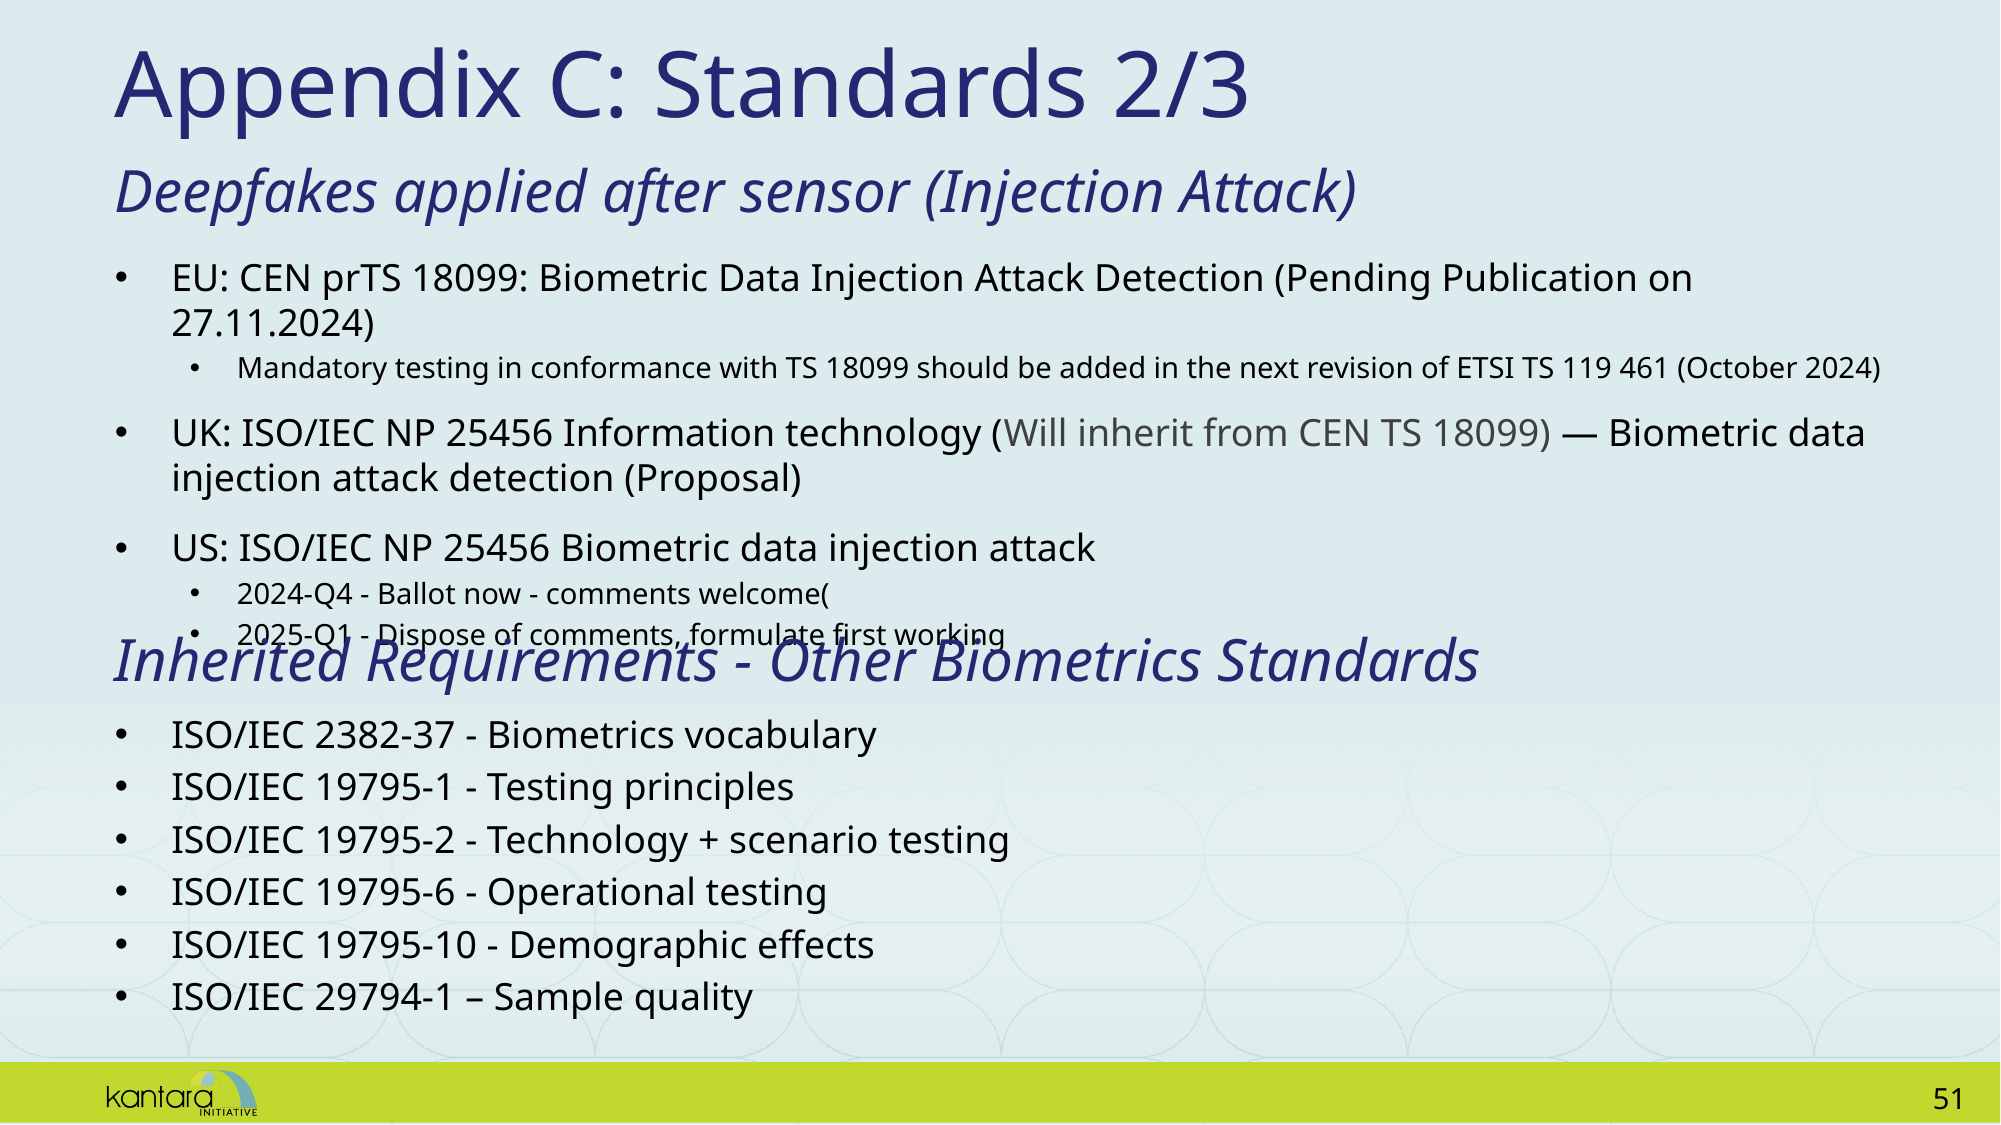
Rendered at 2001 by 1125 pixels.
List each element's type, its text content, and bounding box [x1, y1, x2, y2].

text_box ISO/IEC 2382-37 - Biometrics vocabulary ﻿ISO/IEC 19795-1 - Testing principles ﻿ISO/IEC 19795-2 - Technology + scenario testing ﻿ISO/IEC 19795-6 - Operational testing ﻿ISO/IEC 19795-10 - Demographic effects ﻿ISO/IEC 29794-1 – Sample quality [99, 703, 1900, 1035]
slide_number 50 [1514, 1072, 1982, 1125]
text_box Deepfakes applied after sensor (Injection Attack) [99, 146, 1675, 232]
text_box Inherited Requirements - Other Biometrics Standards [99, 615, 1675, 701]
picture [0, 0, 2001, 1062]
title Appendix C: Standards 2/3 [99, 0, 2000, 175]
picture [0, 1063, 1514, 1125]
list EU: CEN prTS 18099: Biometric Data Injection Attack Detection (Pending Publication on 27.11.2024) Mandatory testing in conformance with TS 18099 should be added in the next revision of ETSI TS 119 461 (October 2024) UK: ISO/IEC NP 25456 Information technology (Will inherit from CEN TS 18099) — Biometric data injection attack detection (Proposal) US: ISO/IEC NP 25456 Biometric data injection attack 2024-Q4 - Ballot now - comments welcome( 2025-Q1 - Dispose of comments, formulate first working [99, 246, 1900, 578]
